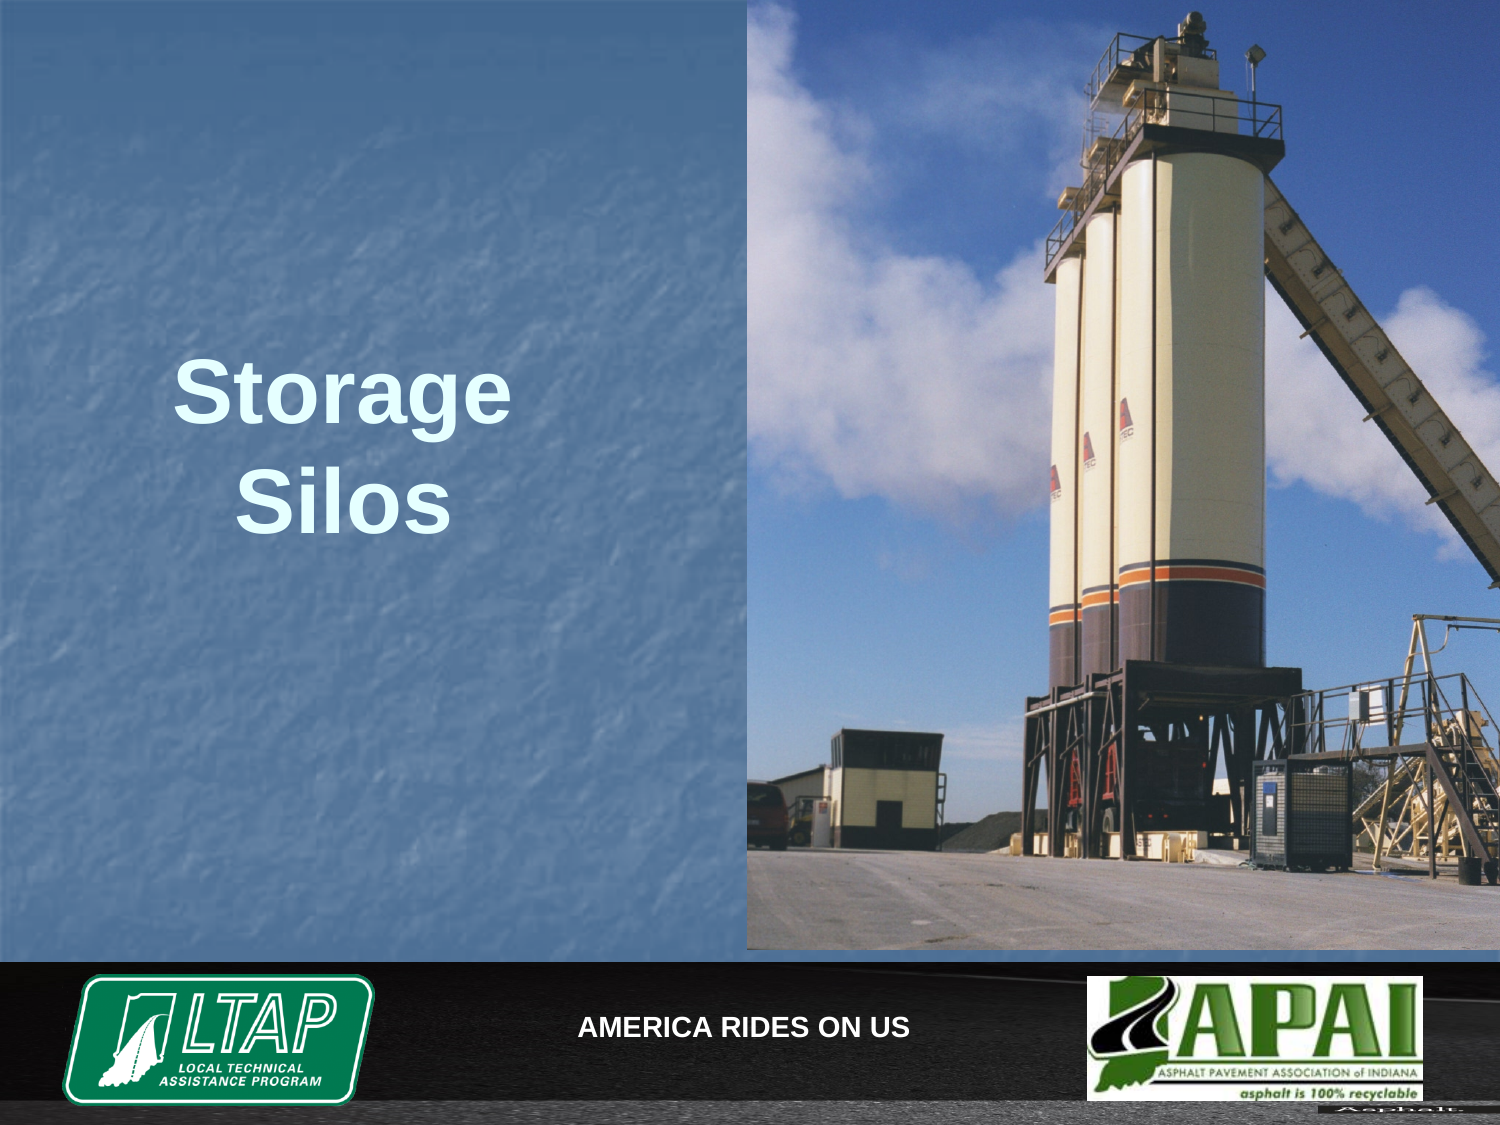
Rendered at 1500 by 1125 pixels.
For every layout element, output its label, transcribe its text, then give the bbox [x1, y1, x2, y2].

picture [0, 962, 1500, 1125]
picture [743, 0, 1500, 950]
text_box Storage Silos [112, 324, 575, 560]
